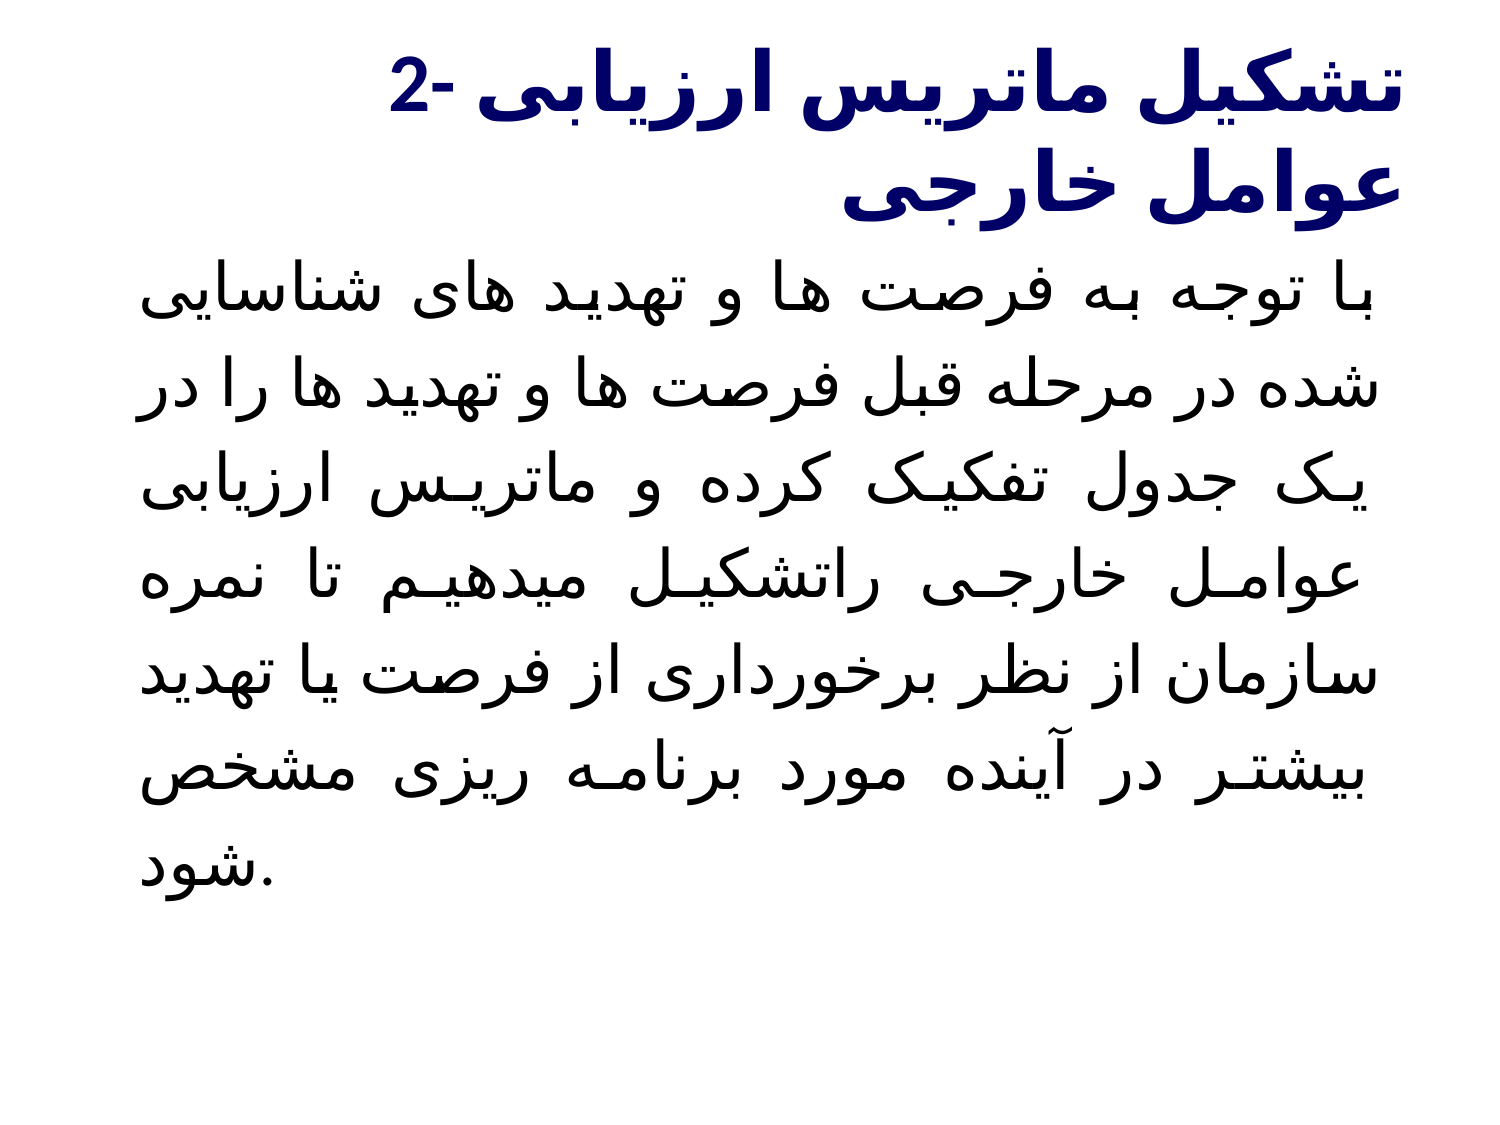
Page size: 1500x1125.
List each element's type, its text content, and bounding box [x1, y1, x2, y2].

title 2- تشکیل ماتریس ارزیابی عوامل خارجی [100, 78, 1424, 279]
subtitle با توجه به فرصت ها و تهدید های شناسایی شده در مرحله قبل فرصت ها و تهدید ها را در یک جدول تفکیک کرده و ماتریس ارزیابی عوامل خارجی راتشکیل میدهیم تا نمره سازمان از نظر برخورداری از فرصت یا تهدید بیشتر در آینده مورد برنامه ریزی مشخص شود. [123, 220, 1400, 902]
